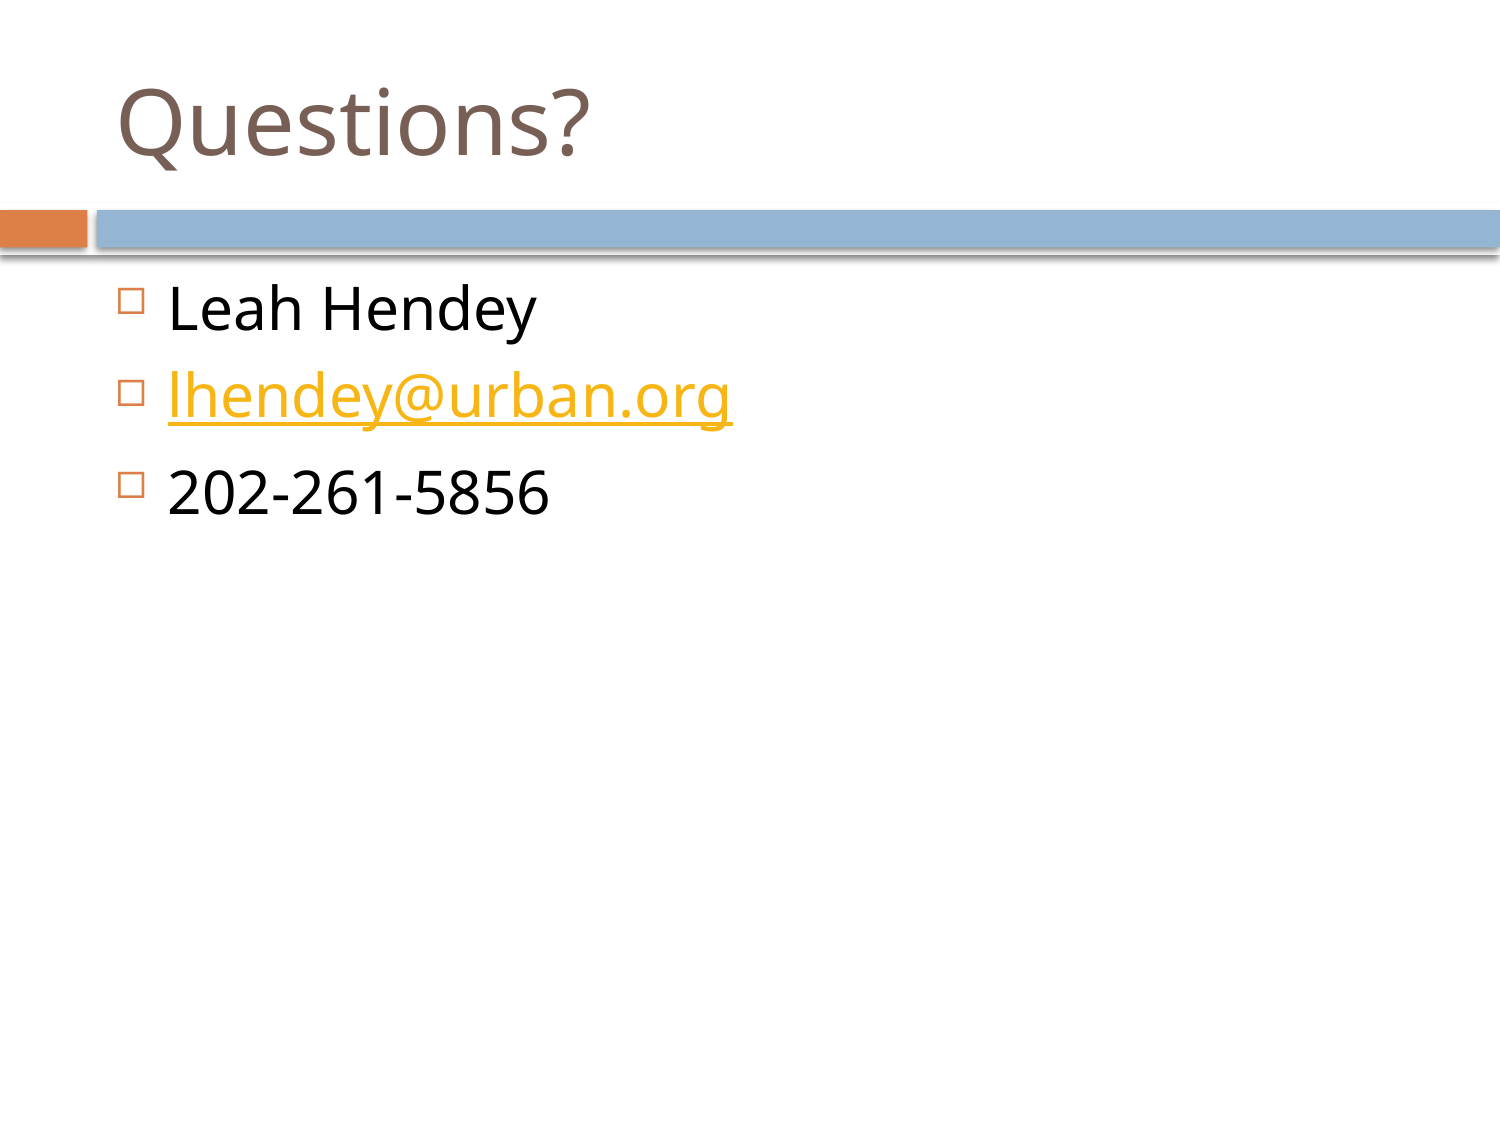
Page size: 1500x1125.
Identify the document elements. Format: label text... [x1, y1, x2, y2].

list Leah Hendey lhendey@urban.org 202-261-5856 [100, 262, 1438, 1000]
title Questions? [100, 37, 1438, 200]
